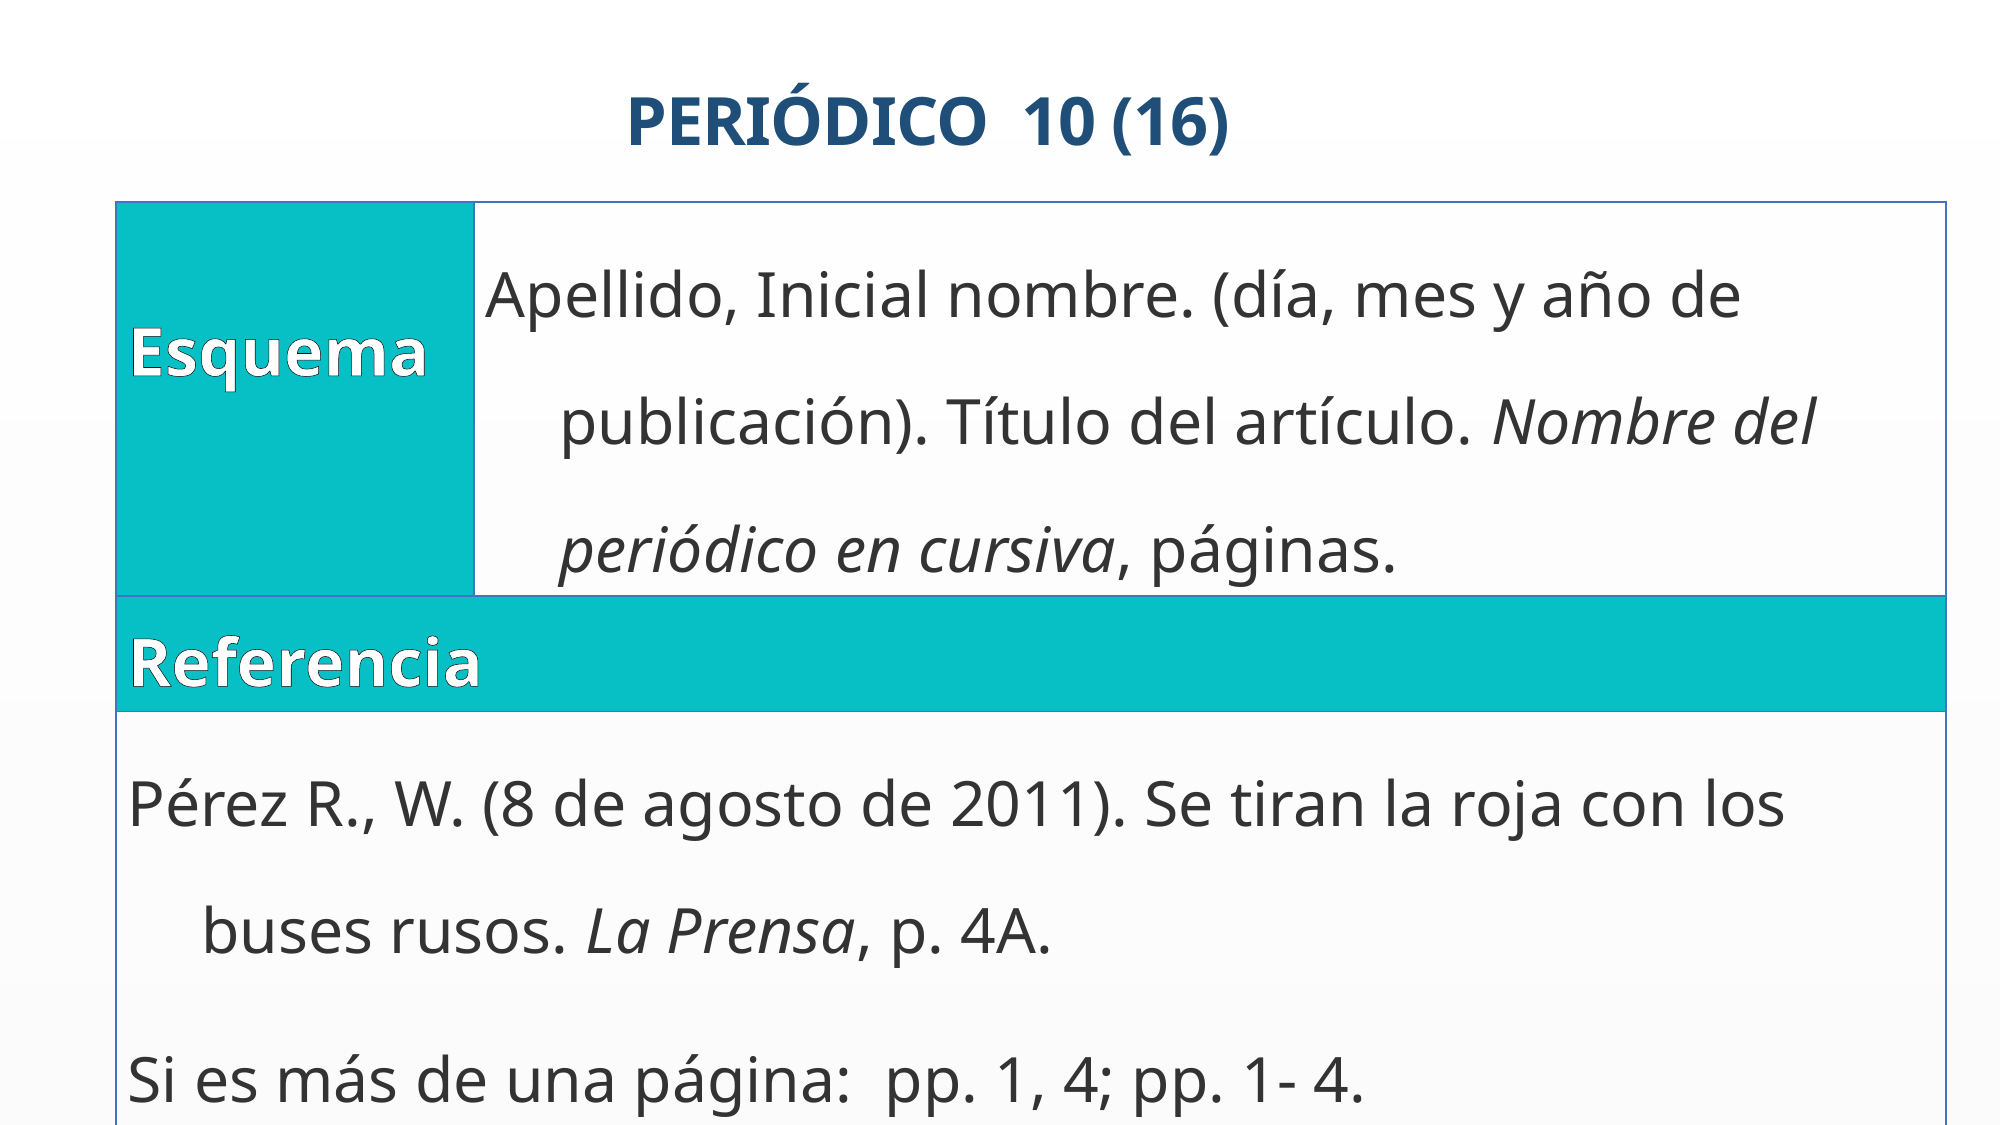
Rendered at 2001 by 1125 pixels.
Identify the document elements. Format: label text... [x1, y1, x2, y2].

table_cell Pérez R., W. (8 de agosto de 2011). Se tiran la roja con los buses rusos. La Prensa, p. 4A. Si es más de una página: pp. 1, 4; pp. 1- 4. [117, 712, 1945, 1125]
table_header Apellido, Inicial nombre. (día, mes y año de publicación). Título del artículo. Nombre del periódico en cursiva, páginas. [475, 203, 1945, 595]
text_box PERIÓDICO 10 (16) [463, 83, 1409, 203]
table_cell Referencia [117, 597, 1945, 711]
table_header Esquema [117, 203, 473, 595]
